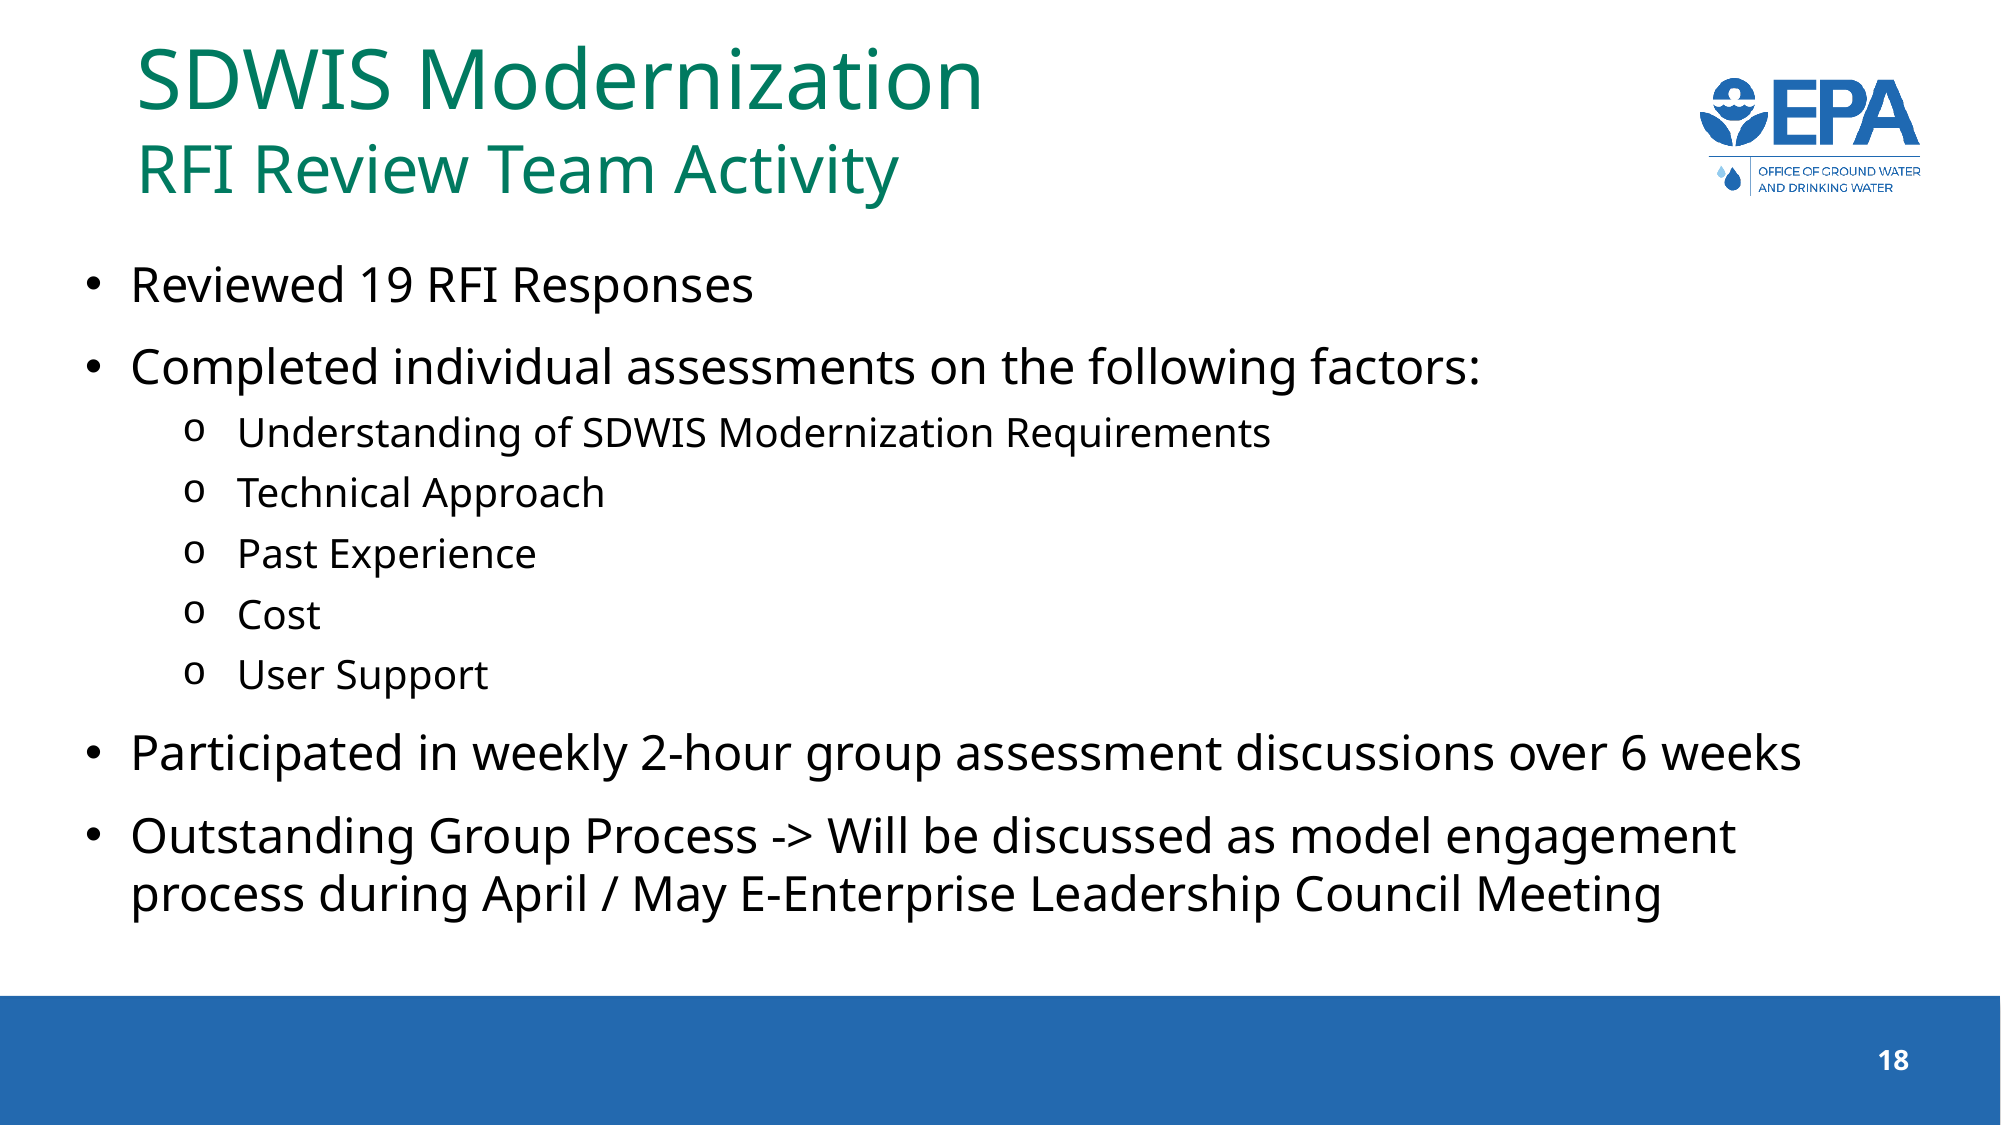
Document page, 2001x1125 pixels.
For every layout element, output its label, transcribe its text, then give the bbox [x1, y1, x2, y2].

picture [1700, 78, 1924, 196]
text_box Reviewed 19 RFI Responses Completed individual assessments on the following factors: Understanding of SDWIS Modernization Requirements Technical Approach Past Experience Cost User Support Participated in weekly 2-hour group assessment discussions over 6 weeks Outstanding Group Process -> Will be discussed as model engagement process during April / May E-Enterprise Leadership Council Meeting [70, 246, 1847, 972]
title SDWIS Modernization RFI Review Team Activity [121, 110, 1466, 223]
slide_number 18 [1790, 1031, 1924, 1092]
